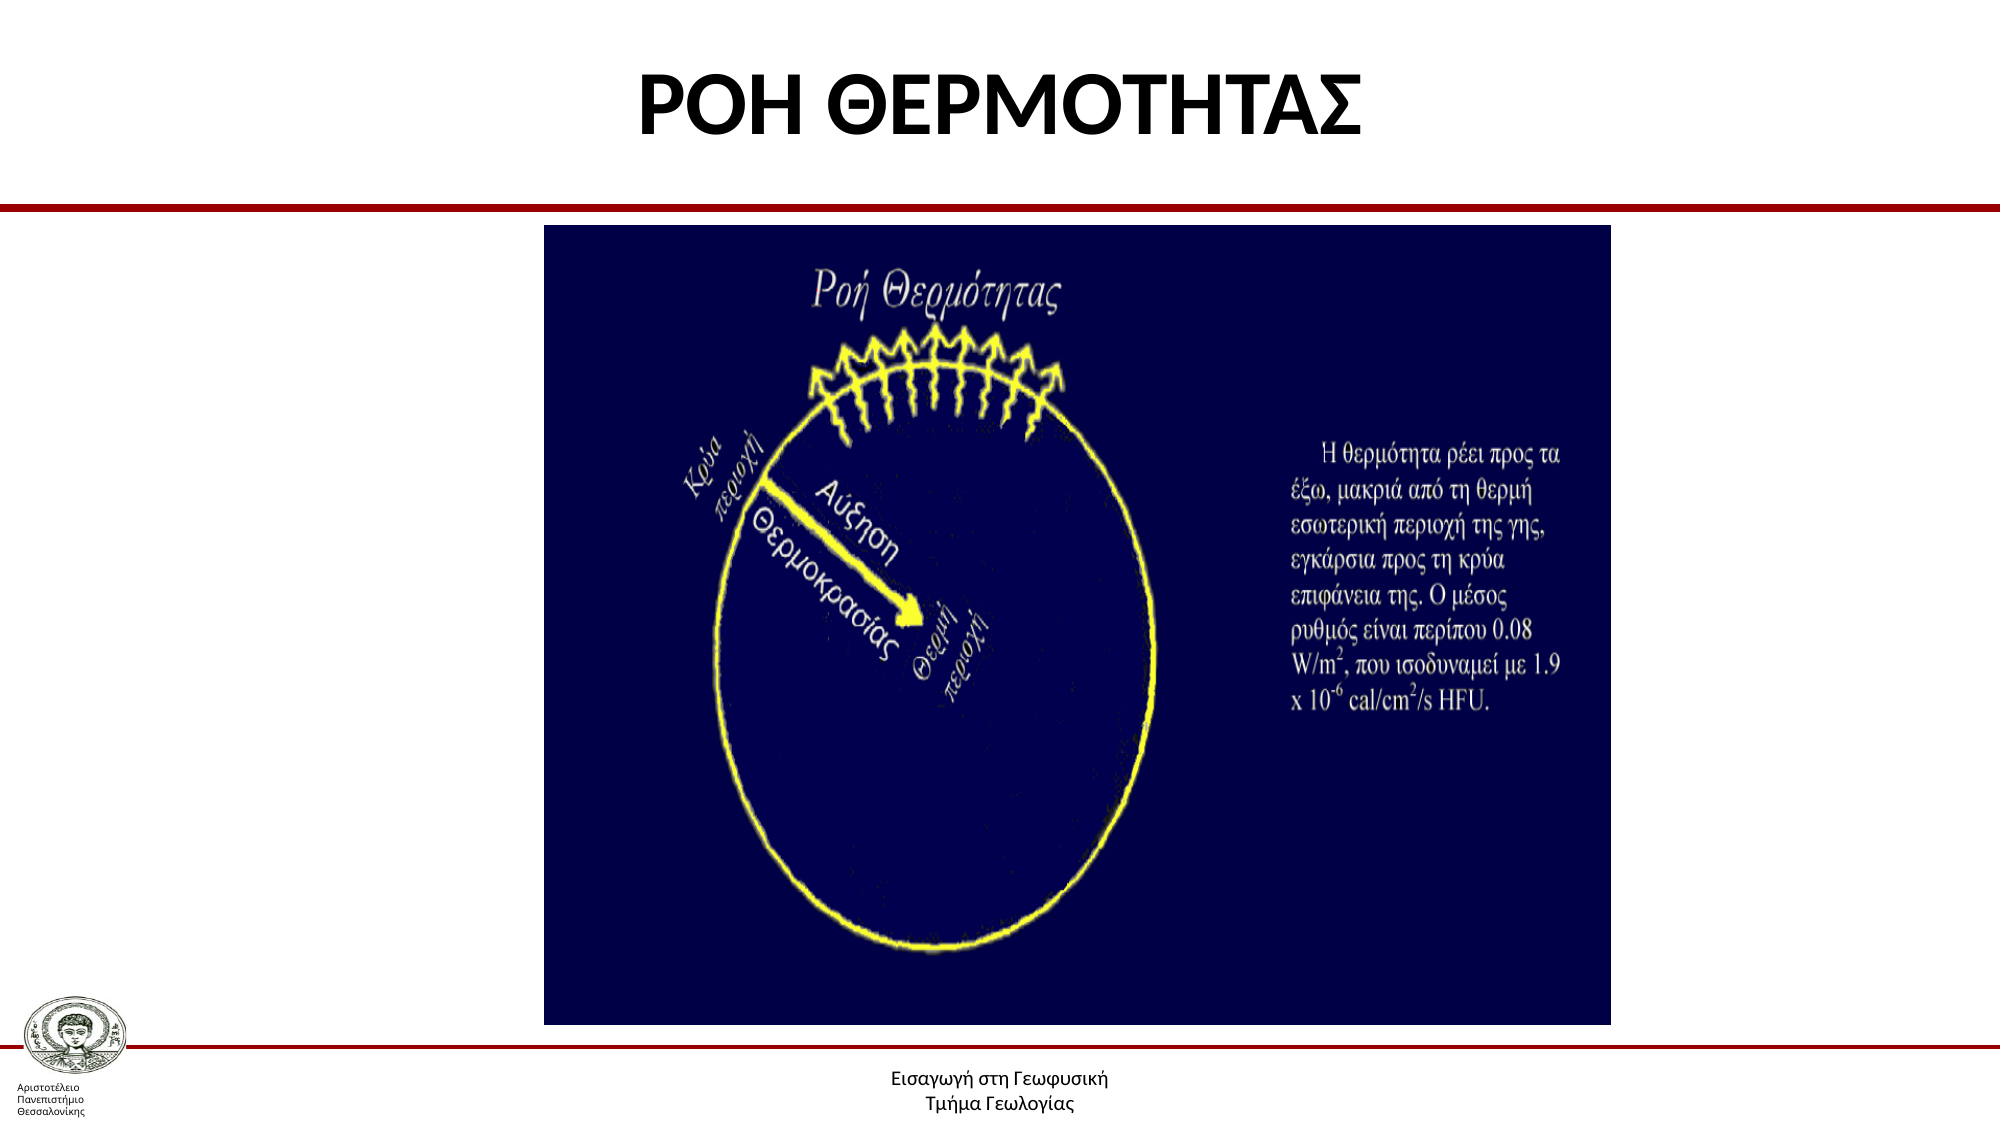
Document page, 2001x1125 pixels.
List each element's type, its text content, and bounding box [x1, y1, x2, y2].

picture [544, 225, 1612, 1026]
picture [23, 996, 127, 1074]
title ΡΟΗ ΘΕΡΜΟΤΗΤΑΣ [99, 4, 1900, 192]
